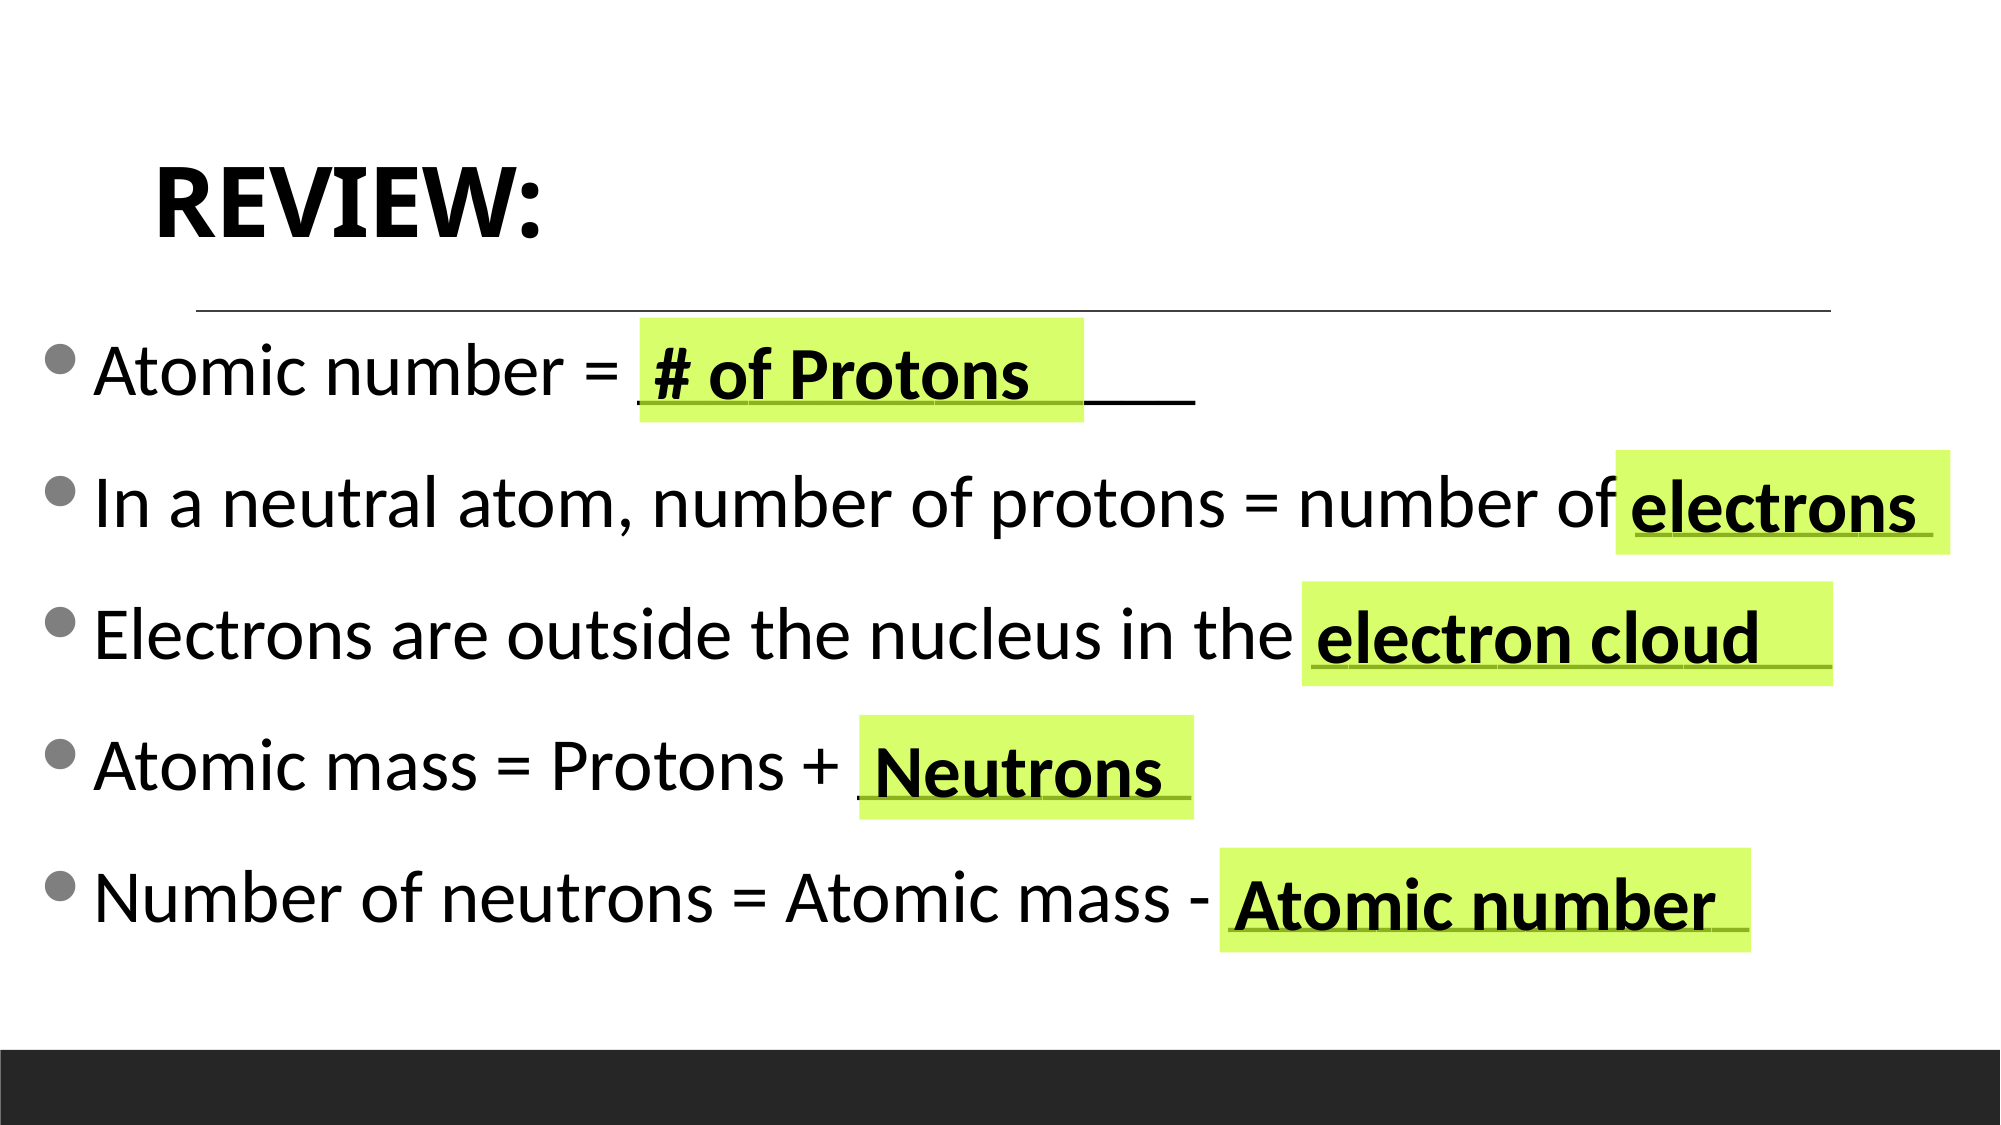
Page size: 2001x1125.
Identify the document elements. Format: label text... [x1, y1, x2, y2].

text_box electron cloud [1301, 581, 1834, 687]
text_box Atomic number [1219, 847, 1751, 953]
text_box electrons [1615, 450, 1951, 555]
text_box # of Protons [639, 317, 1085, 423]
text_box Atomic number = _______________ In a neutral atom, number of protons = number of ________ Electrons are outside the nucleus in the ______________ Atomic mass = Protons + _________ Number of neutrons = Atomic mass - ______________ [25, 313, 1973, 994]
title REVIEW: [136, 103, 1864, 267]
text_box Neutrons [859, 714, 1195, 820]
